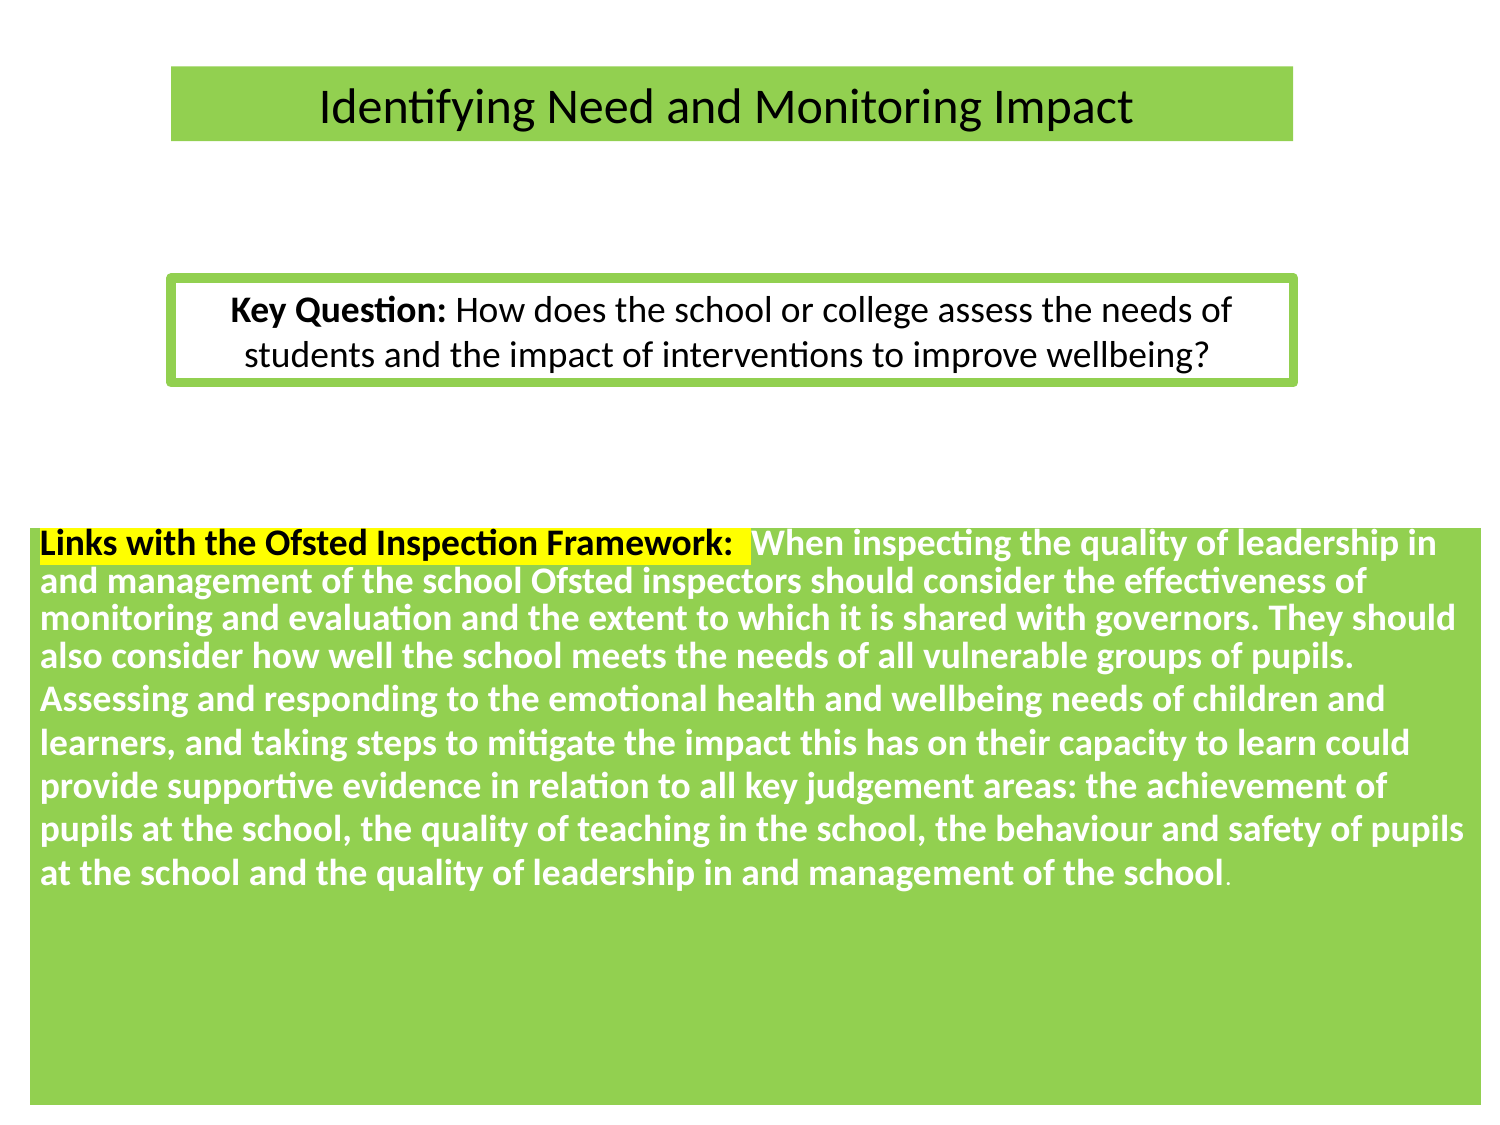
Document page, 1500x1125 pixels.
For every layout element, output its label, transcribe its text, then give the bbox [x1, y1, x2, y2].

text_box Key Question: How does the school or college assess the needs of students and the impact of interventions to improve wellbeing? [171, 277, 1294, 383]
table_header Links with the Ofsted Inspection Framework: When inspecting the quality of leadership in and management of the school Ofsted inspectors should consider the effectiveness of monitoring and evaluation and the extent to which it is shared with governors. They should also consider how well the school meets the needs of all vulnerable groups of pupils. Assessing and responding to the emotional health and wellbeing needs of children and learners, and taking steps to mitigate the impact this has on their capacity to learn could provide supportive evidence in relation to all key judgement areas: the achievement of pupils at the school, the quality of teaching in the school, the behaviour and safety of pupils at the school and the quality of leadership in and management of the school. [30, 528, 1481, 1105]
text_box Identifying Need and Monitoring Impact [171, 66, 1294, 142]
